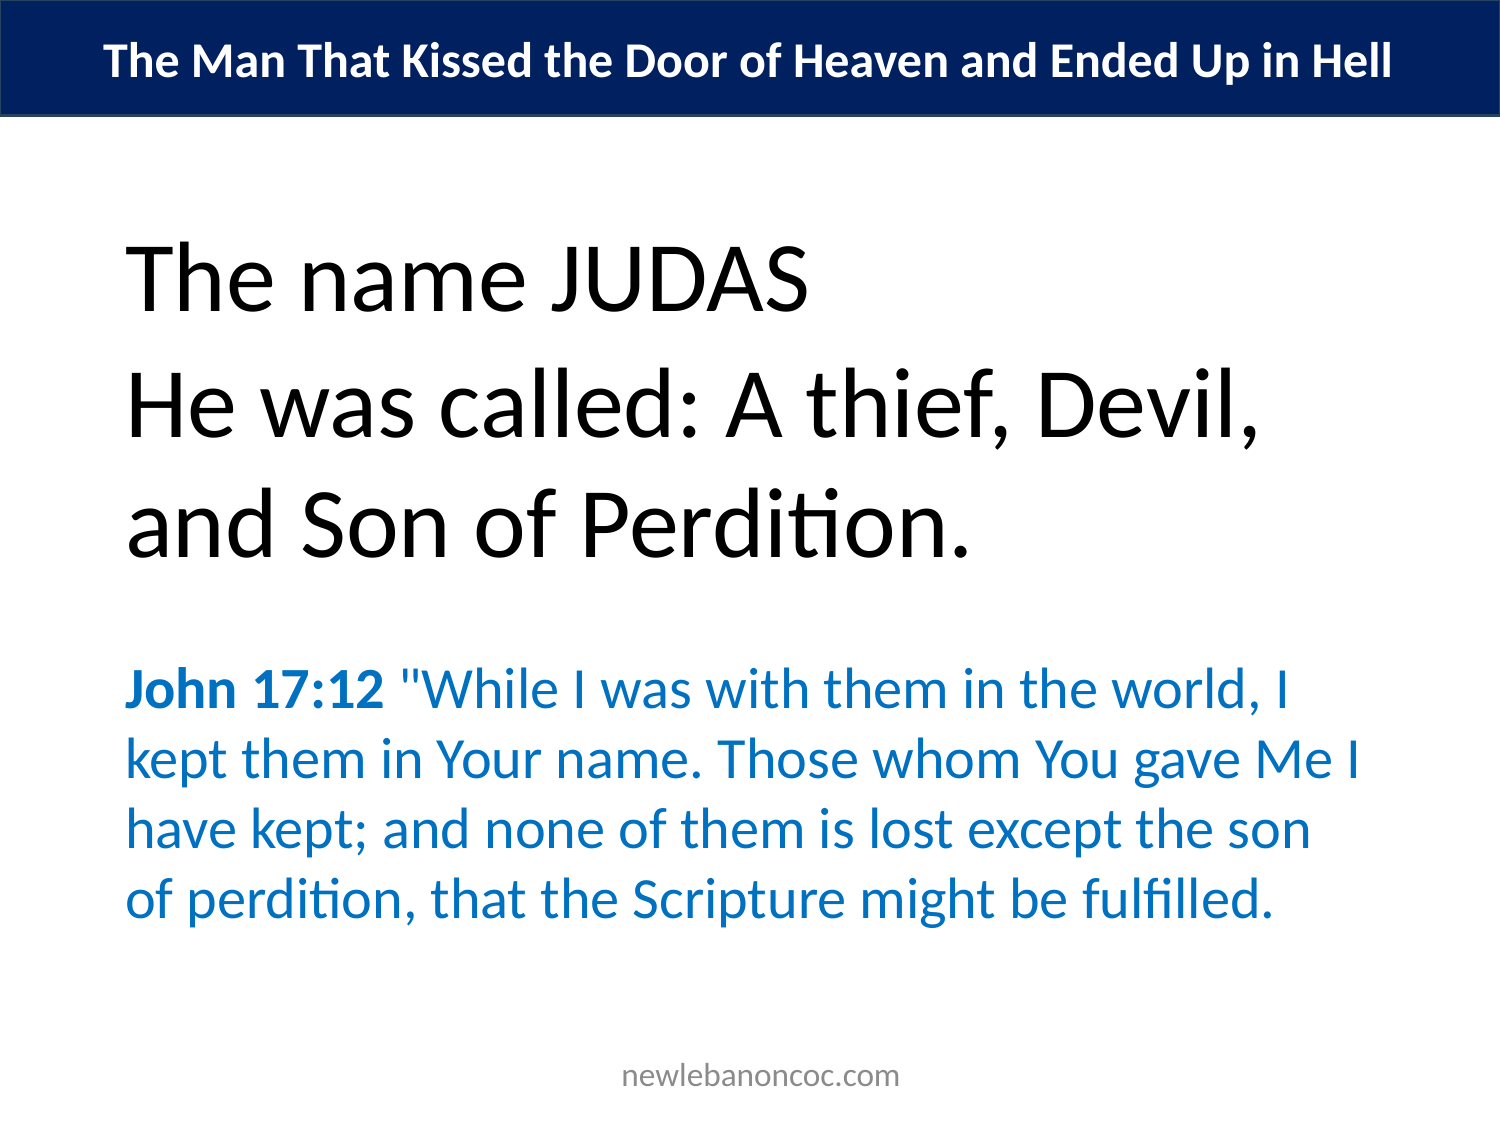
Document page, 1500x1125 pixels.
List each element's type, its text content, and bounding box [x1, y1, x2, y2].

text_box The Man That Kissed the Door of Heaven and Ended Up in Hell [0, 20, 1499, 95]
text_box The name JUDAS He was called: A thief, Devil, and Son of Perdition. John 17:12 "While I was with them in the world, I kept them in Your name. Those whom You gave Me I have kept; and none of them is lost except the son of perdition, that the Scripture might be fulfilled. [72, 203, 1385, 938]
footer newlebanoncoc.com [496, 1042, 1004, 1103]
text_box [0, 0, 1500, 117]
